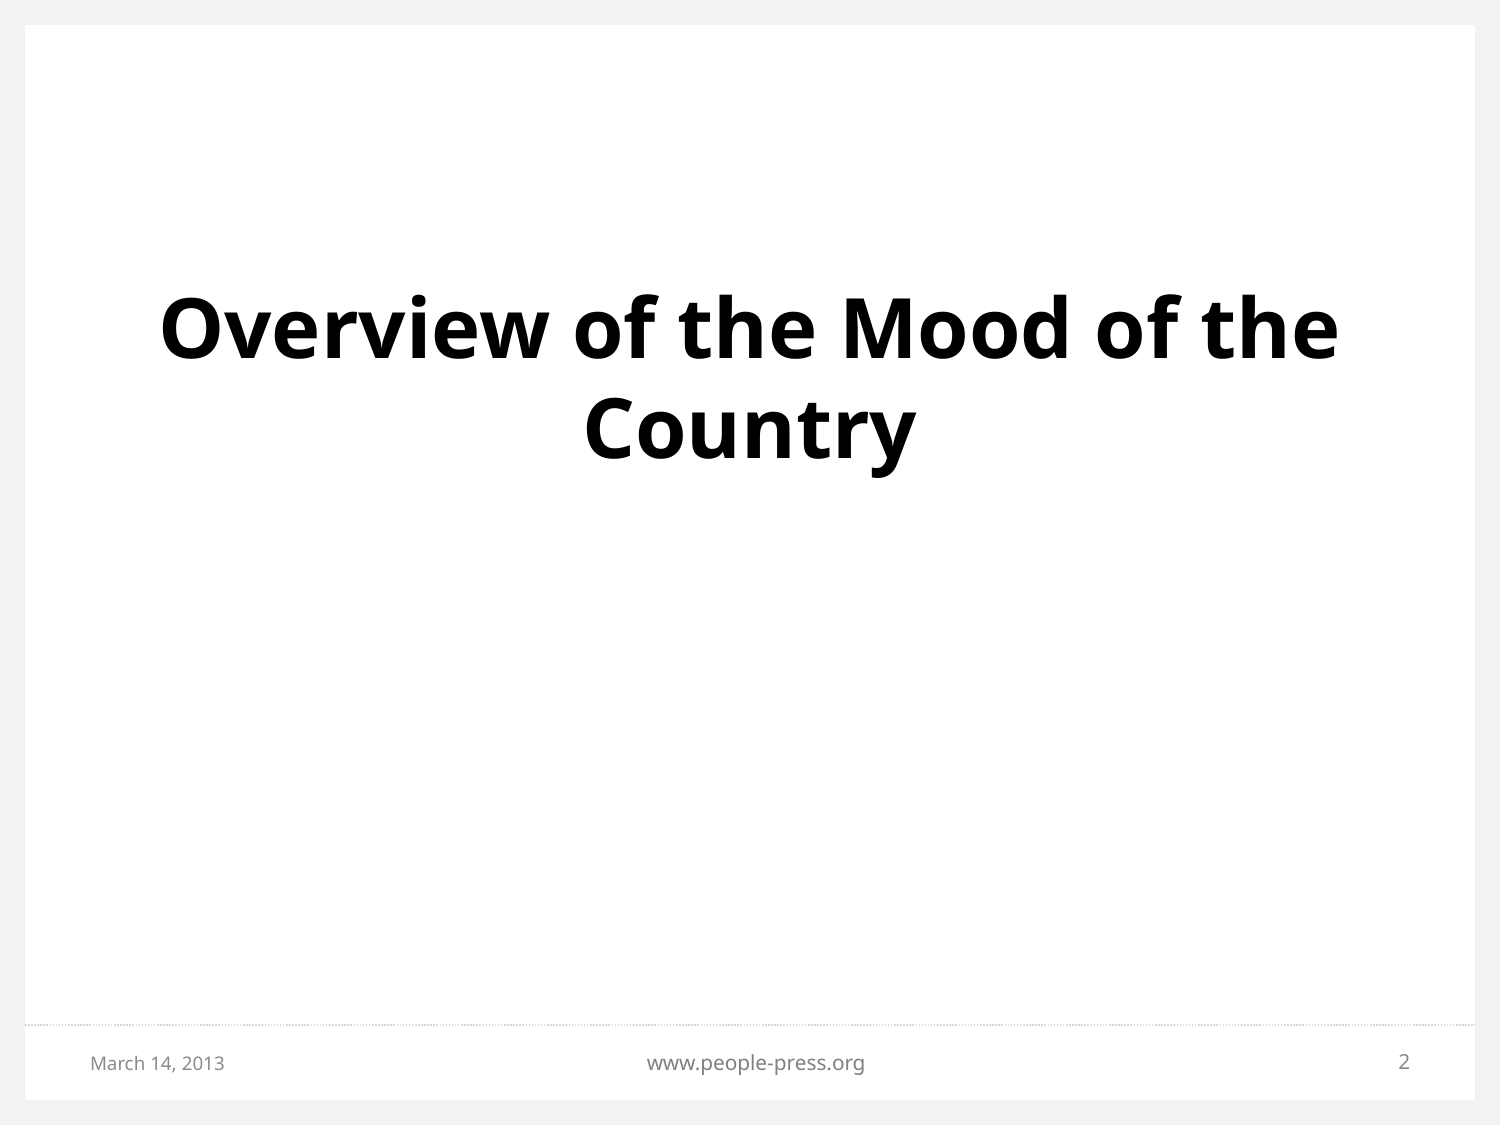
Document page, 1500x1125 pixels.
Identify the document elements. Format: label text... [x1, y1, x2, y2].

footer www.people-press.org [287, 1037, 1225, 1088]
title Overview of the Mood of the Country [75, 262, 1425, 488]
slide_number 2 [1250, 1037, 1425, 1088]
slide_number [75, 1037, 275, 1088]
